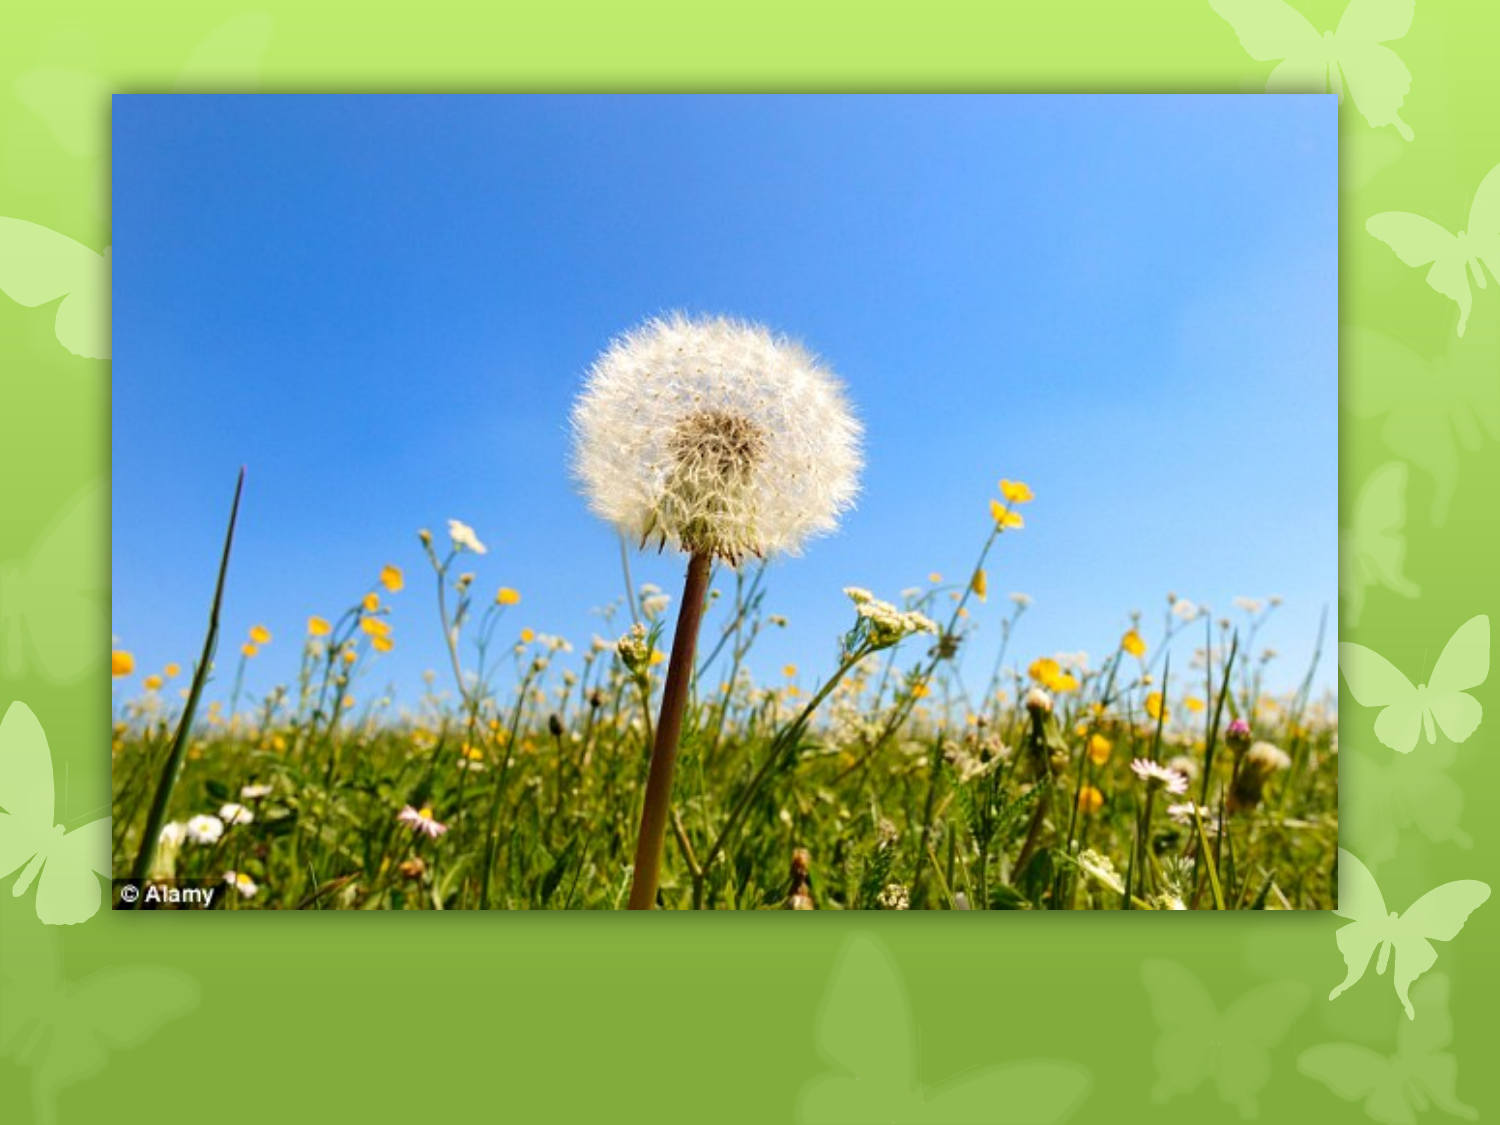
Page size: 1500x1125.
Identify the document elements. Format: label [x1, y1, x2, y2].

picture [111, 94, 1338, 911]
